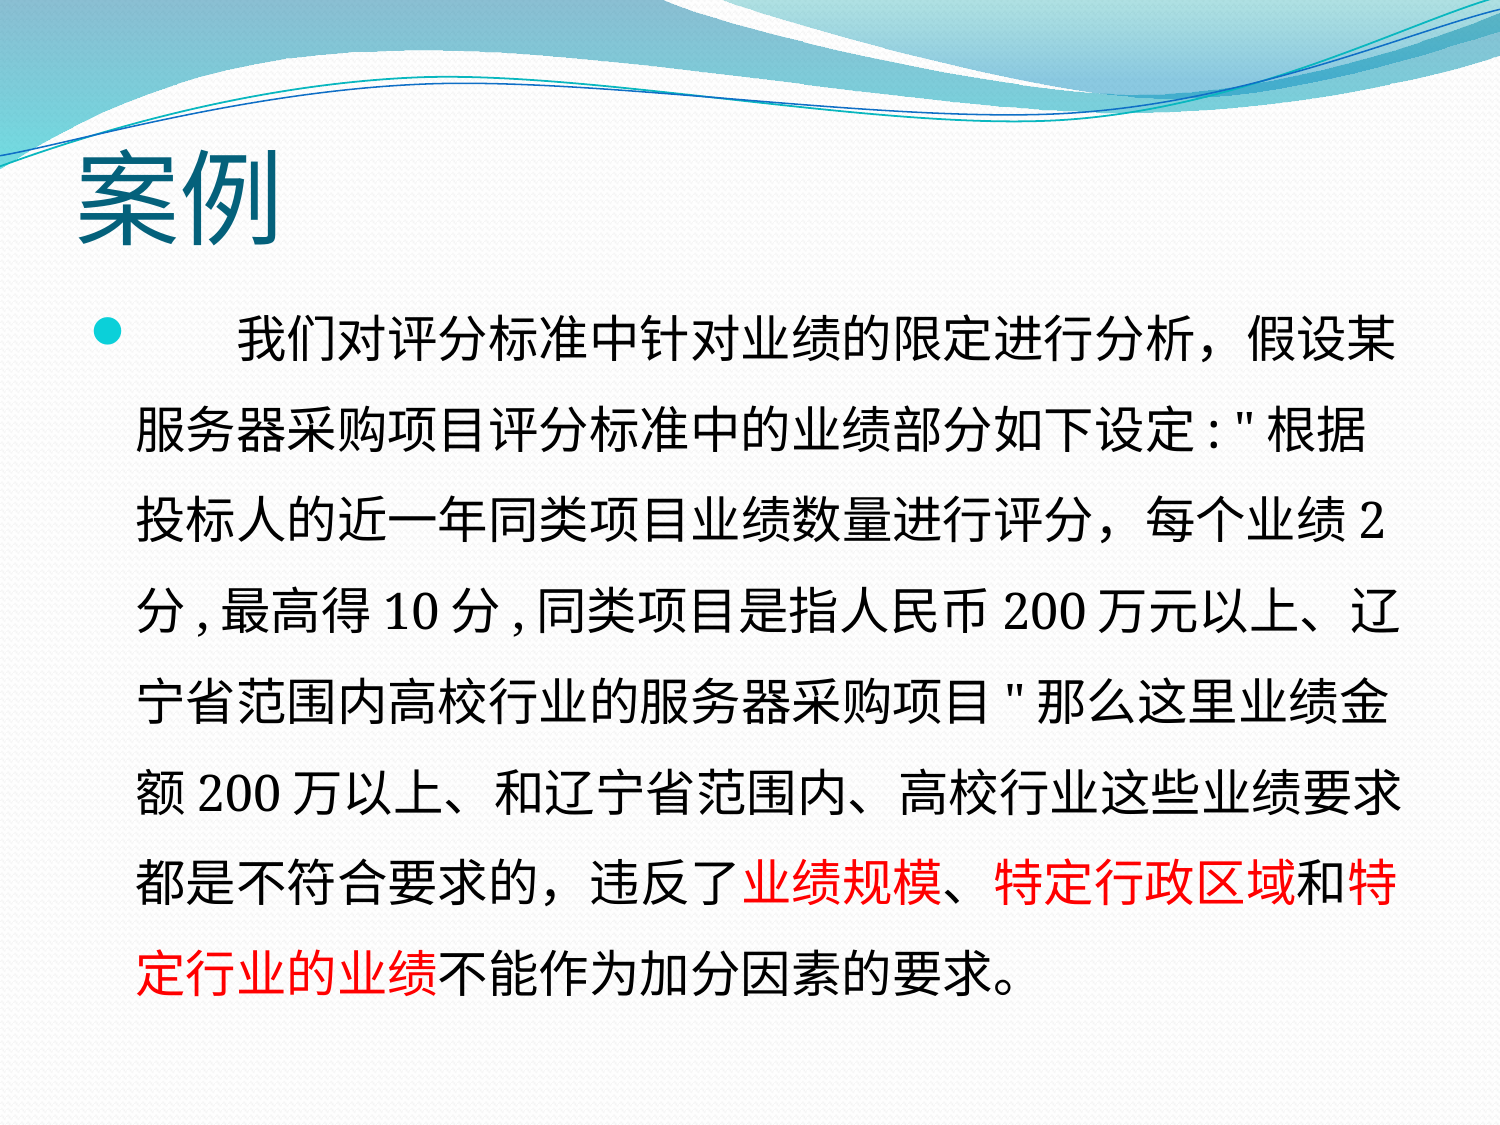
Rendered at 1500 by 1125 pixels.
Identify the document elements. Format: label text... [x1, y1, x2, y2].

list 我们对评分标准中针对业绩的限定进行分析，假设某服务器采购项目评分标准中的业绩部分如下设定: "根据投标人的近一年同类项目业绩数量进行评分，每个业绩2分,最高得10分,同类项目是指人民币200万元以上、辽宁省范围内高校行业的服务器采购项目"那么这里业绩金额200万以上、和辽宁省范围内、高校行业这些业绩要求都是不符合要求的，违反了业绩规模、特定行政区域和特定行业的业绩不能作为加分因素的要求。 [75, 269, 1425, 1020]
title 案例 [75, 115, 1425, 258]
